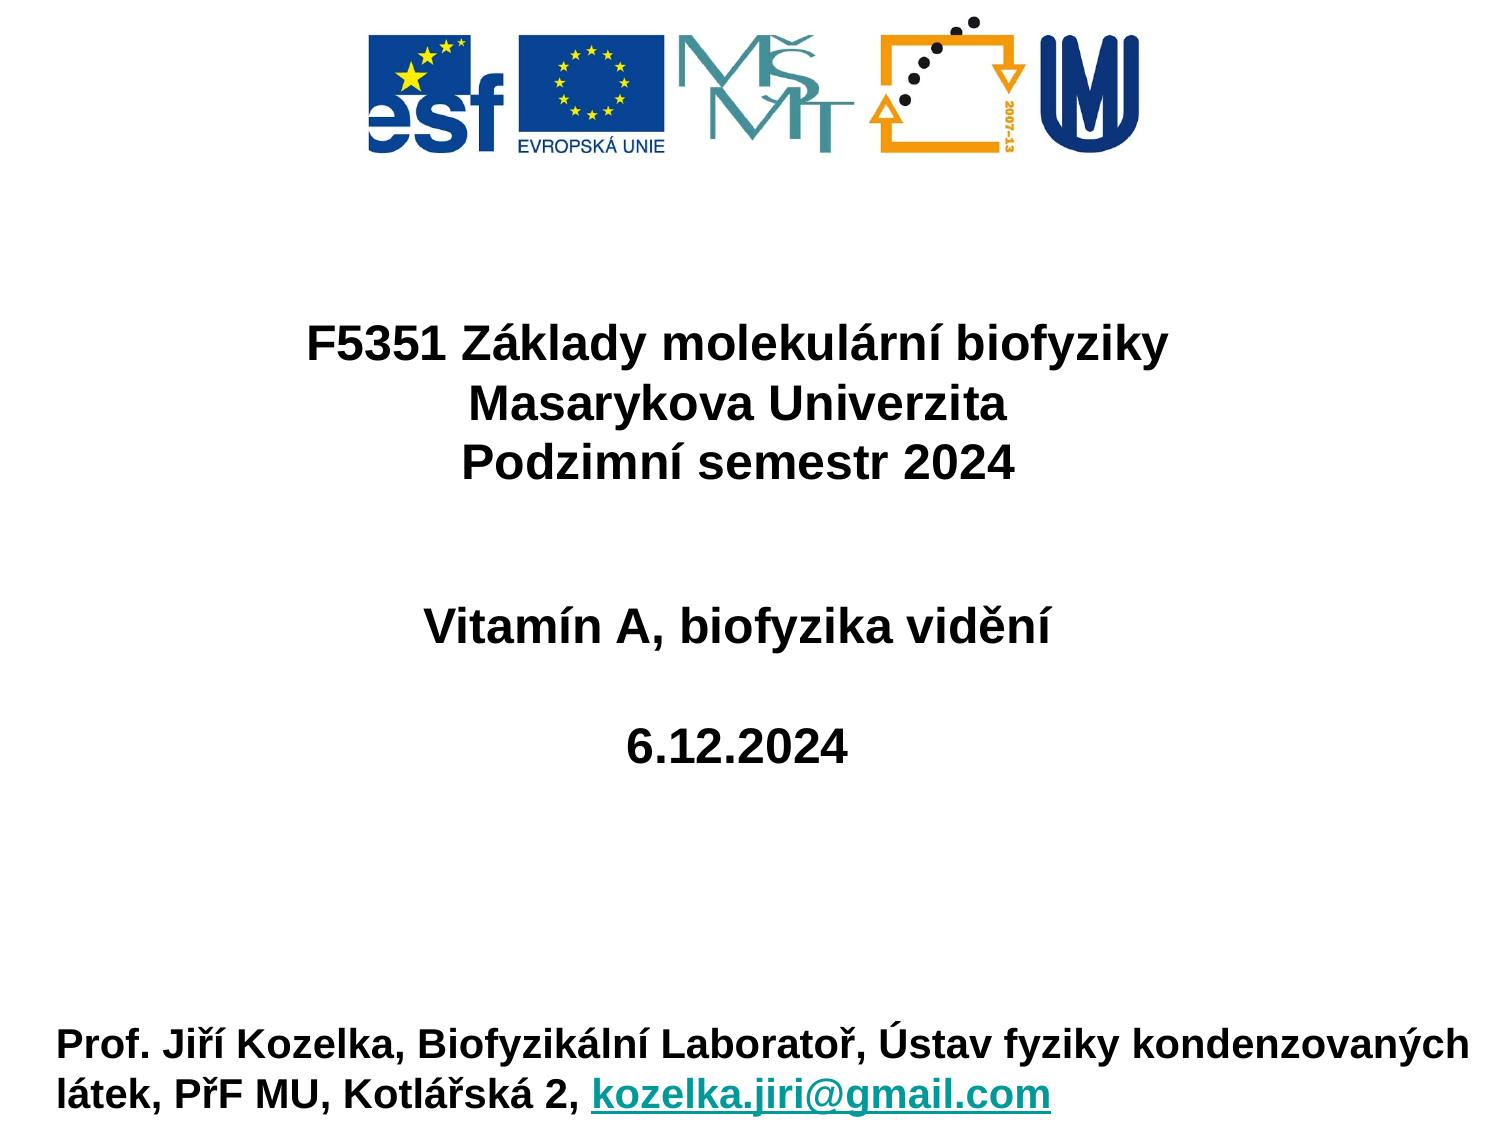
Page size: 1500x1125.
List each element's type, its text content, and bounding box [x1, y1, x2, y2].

text_box Prof. Jiří Kozelka, Biofyzikální Laboratoř, Ústav fyziky kondenzovaných látek, PřF MU, Kotlářská 2, kozelka.jiri@gmail.com [41, 1009, 1500, 1125]
picture [336, 0, 1171, 185]
text_box F5351 Základy molekulární biofyziky Masarykova Univerzita Podzimní semestr 2024 [277, 302, 1199, 498]
text_box Vitamín A, biofyzika vidění 6.12.2024 [352, 586, 1123, 781]
